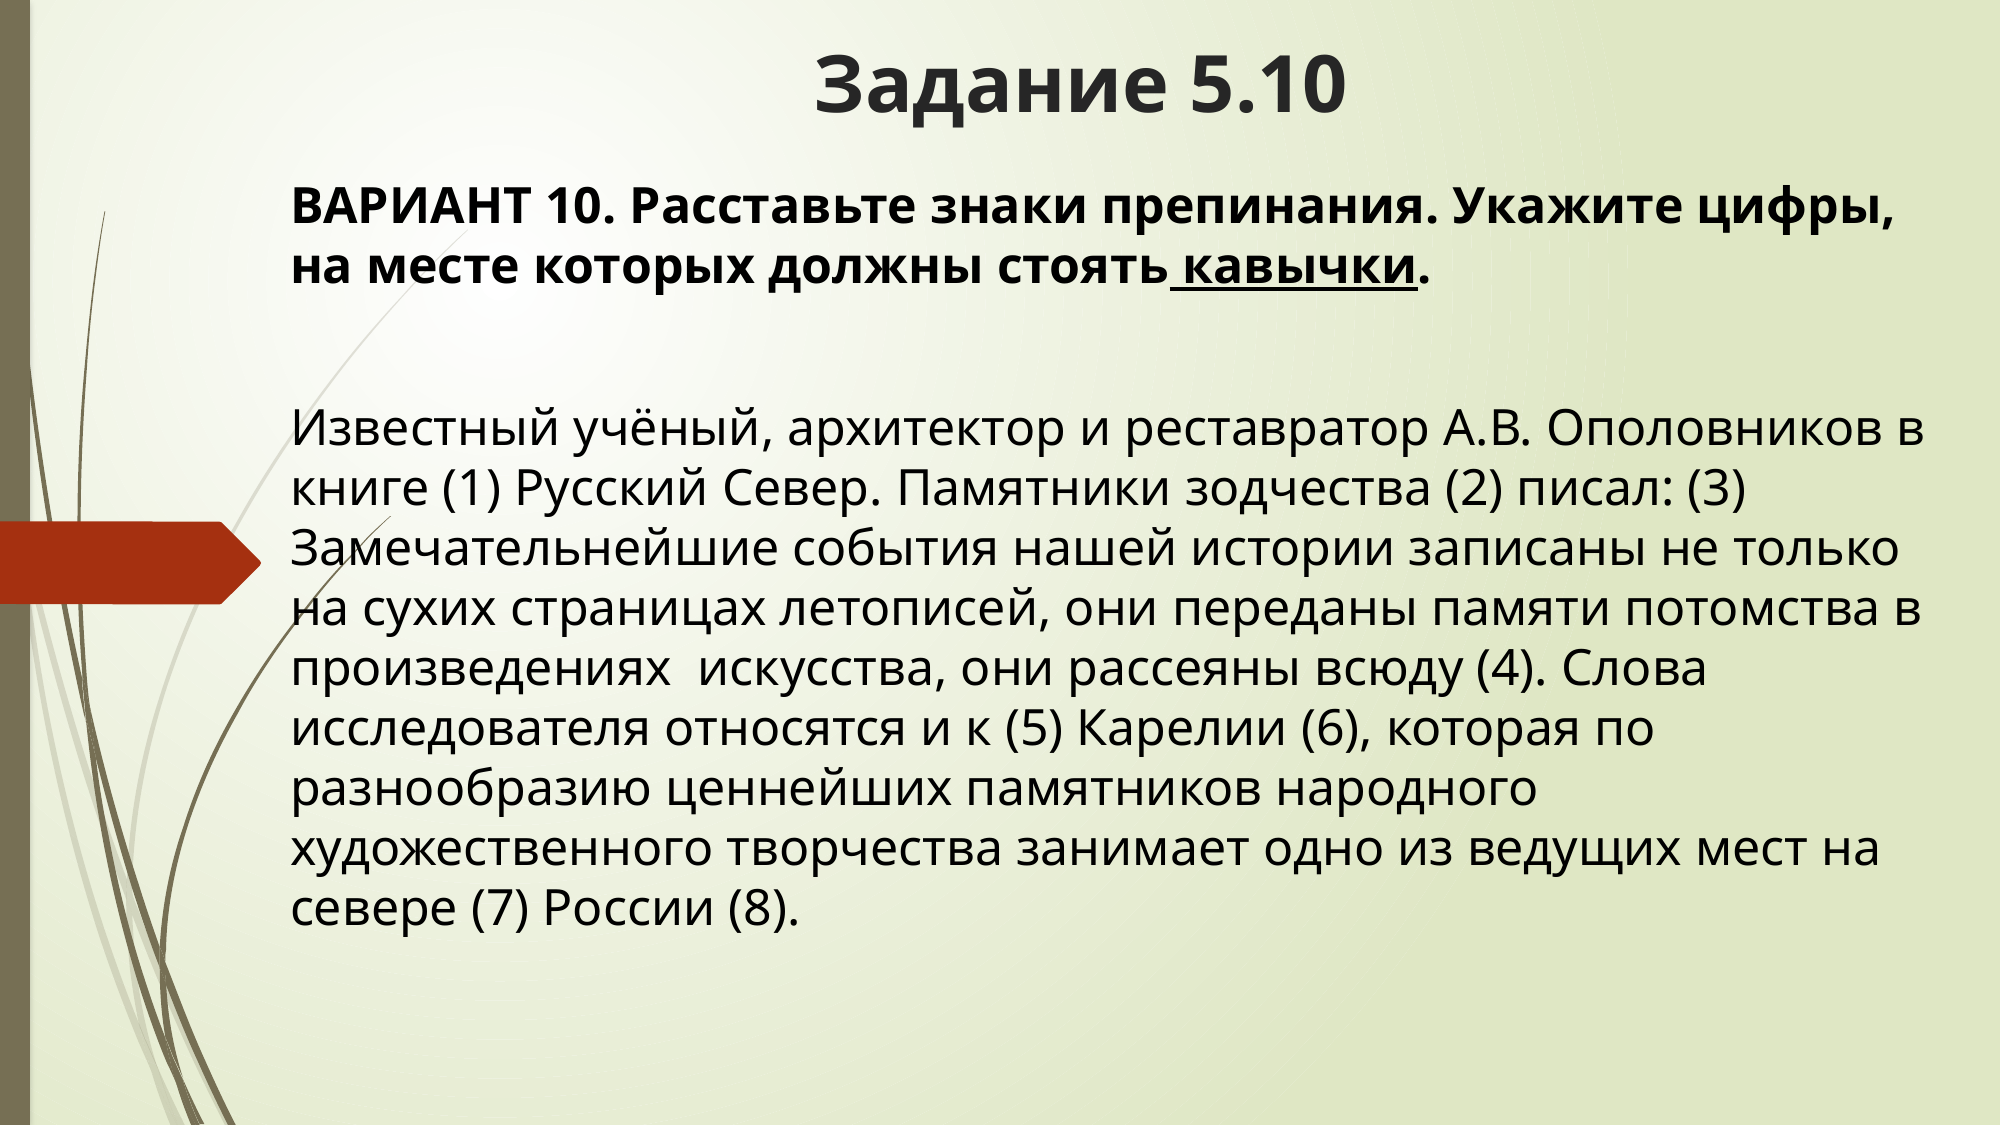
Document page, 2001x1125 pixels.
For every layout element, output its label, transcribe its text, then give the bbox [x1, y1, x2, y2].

list ВАРИАНТ 10. Расставьте знаки препинания. Укажите цифры, на месте которых должны стоять кавычки. Известный учёный, архитектор и реставратор А.В. Ополовников в книге (1) Русский Север. Памятники зодчества (2) писал: (3) Замечательнейшие события нашей истории записаны не только на сухих страницах летописей, они переданы памяти потомства в произведениях искусства, они рассеяны всюду (4). Слова исследователя относятся и к (5) Карелии (6), которая по разнообразию ценнейших памятников народного художественного творчества занимает одно из ведущих мест на севере (7) России (8). [275, 166, 1950, 1125]
title Задание 5.10 [349, 24, 1813, 136]
